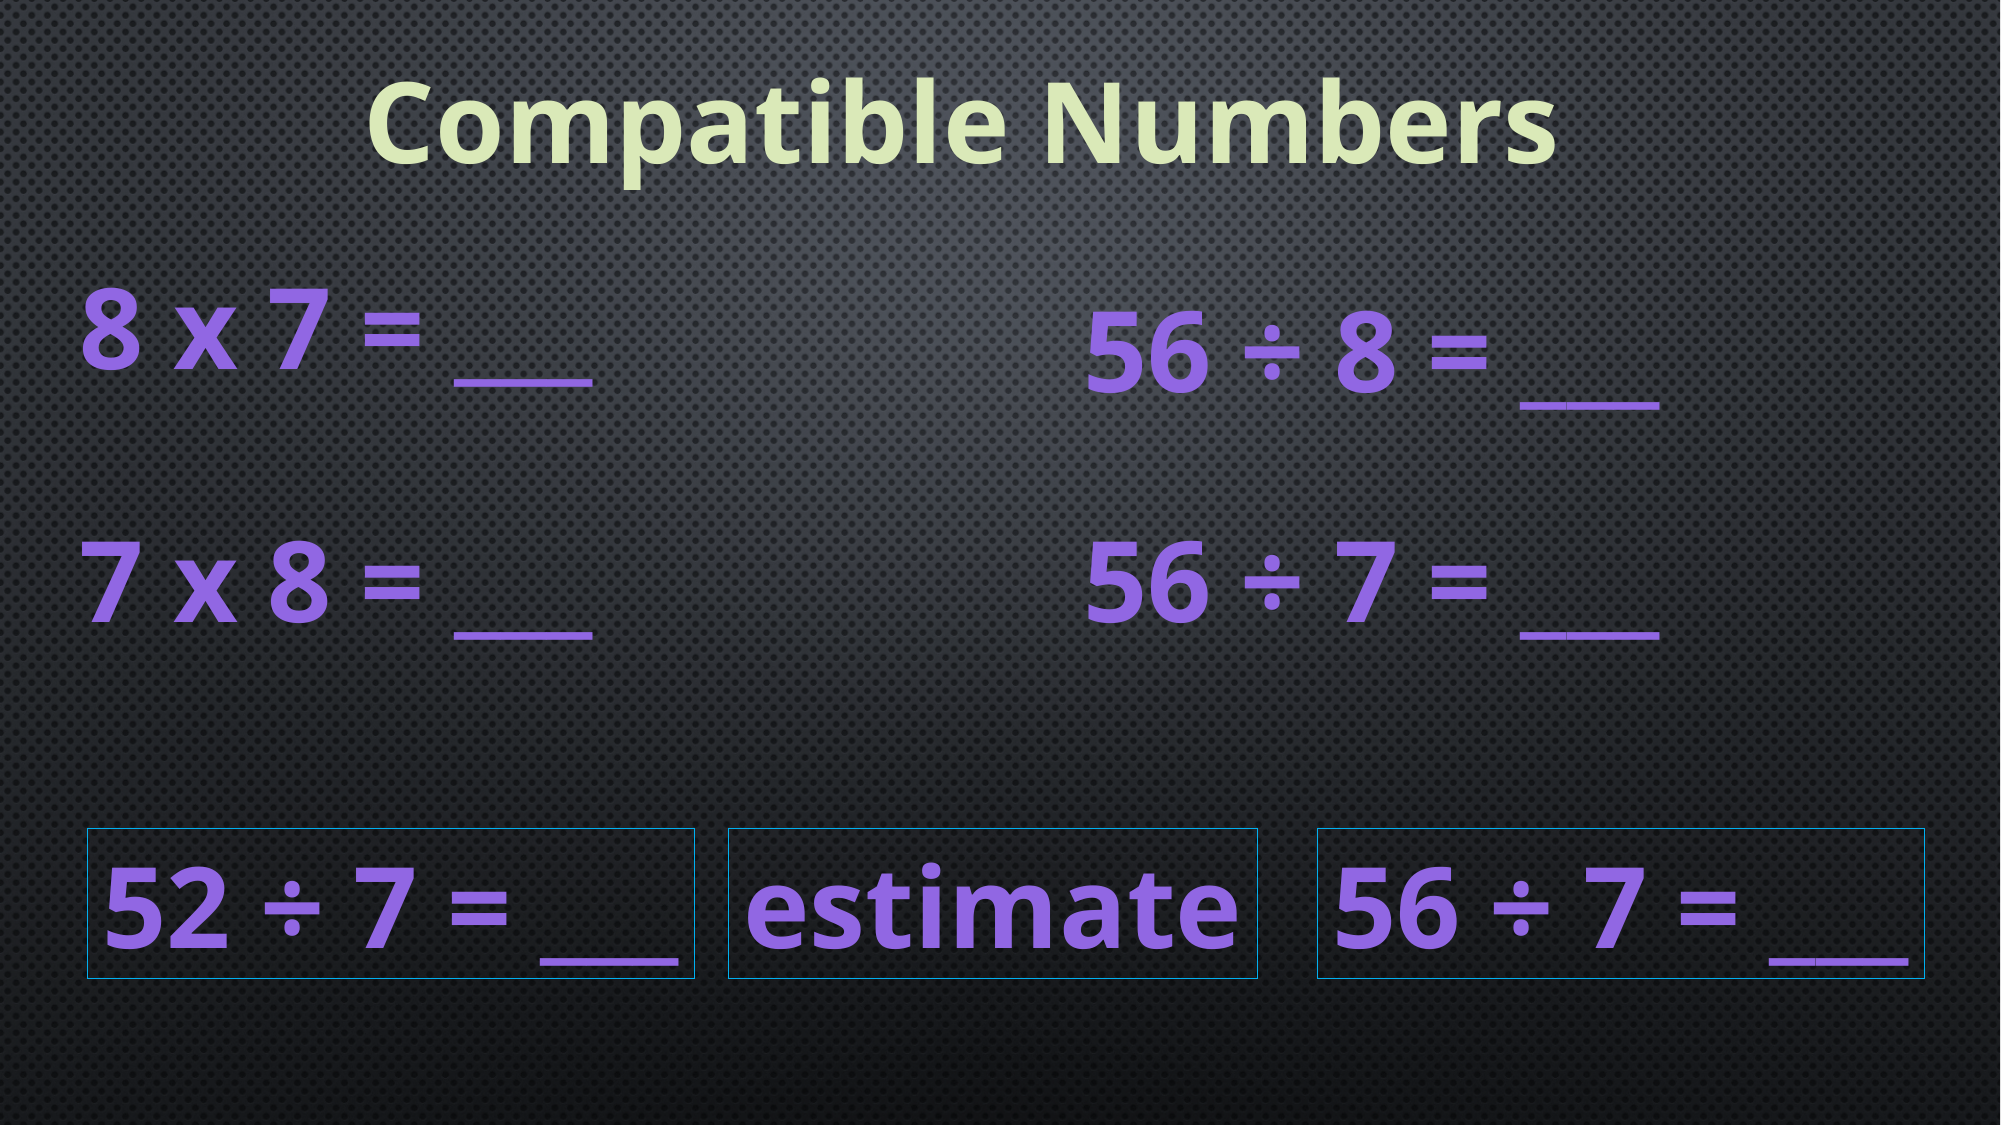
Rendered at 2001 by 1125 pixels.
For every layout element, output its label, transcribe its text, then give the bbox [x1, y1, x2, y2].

text_box 56 ÷ 7 = ___ [1317, 828, 1925, 979]
text_box 7 x 8 = ___ [64, 502, 609, 653]
text_box 56 ÷ 8 = ___ [1068, 273, 1676, 423]
text_box Compatible Numbers [348, 43, 1576, 193]
text_box 52 ÷ 7 = ___ [87, 828, 695, 979]
text_box estimate [728, 828, 1258, 979]
text_box 8 x 7 = ___ [64, 250, 609, 401]
text_box 56 ÷ 7 = ___ [1068, 502, 1676, 653]
